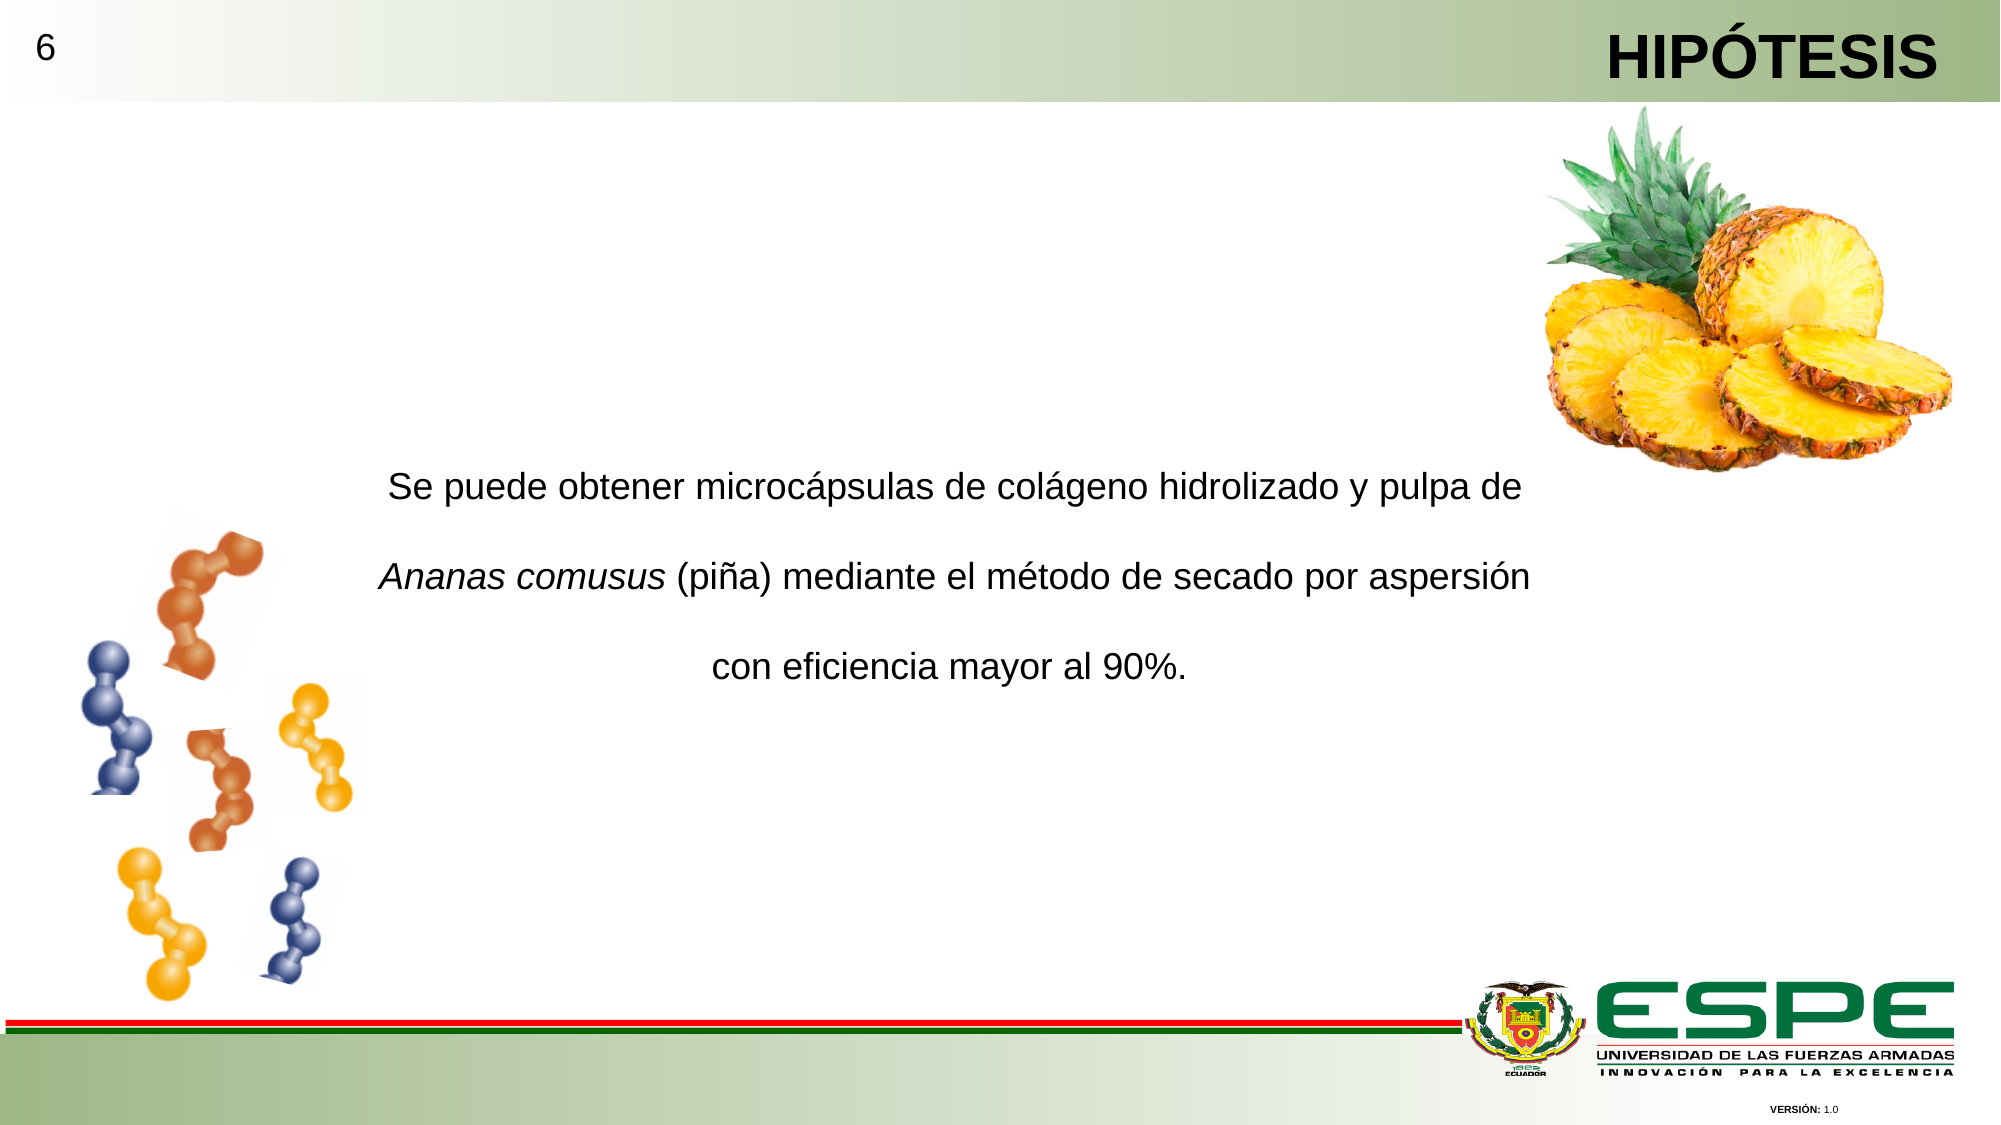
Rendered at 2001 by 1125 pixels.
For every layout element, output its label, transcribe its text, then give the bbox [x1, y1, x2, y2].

picture [63, 510, 285, 796]
text_box Se puede obtener microcápsulas de colágeno hidrolizado y pulpa de Ananas comusus (piña) mediante el método de secado por aspersión con eficiencia mayor al 90%. [331, 409, 1579, 785]
picture [104, 674, 365, 1012]
text_box HIPÓTESIS [61, 8, 1955, 99]
text_box 6 [20, 15, 71, 76]
slide_number VERSIÓN: 1.0 [1708, 1092, 1900, 1125]
picture [238, 845, 347, 990]
picture [1465, 981, 1954, 1076]
picture [1505, 89, 1978, 509]
